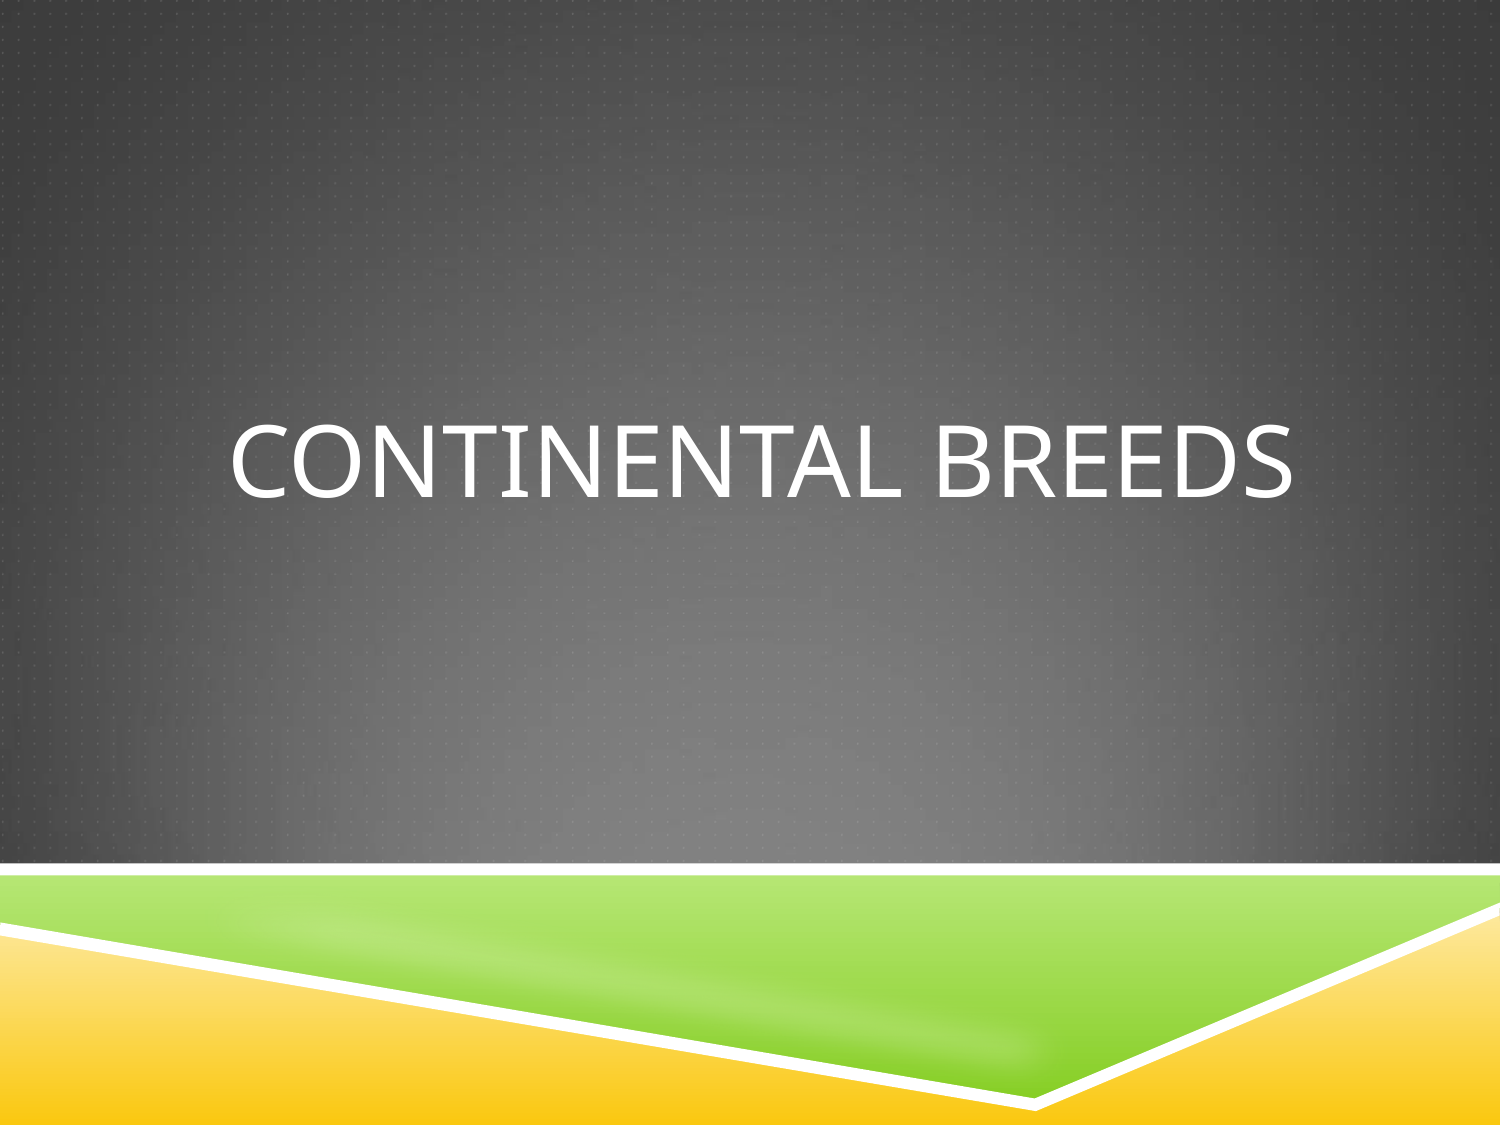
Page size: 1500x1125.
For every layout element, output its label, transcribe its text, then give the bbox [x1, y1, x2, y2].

title Continental Breeds [137, 275, 1388, 525]
picture [0, 876, 1500, 1098]
picture [0, 0, 1500, 863]
